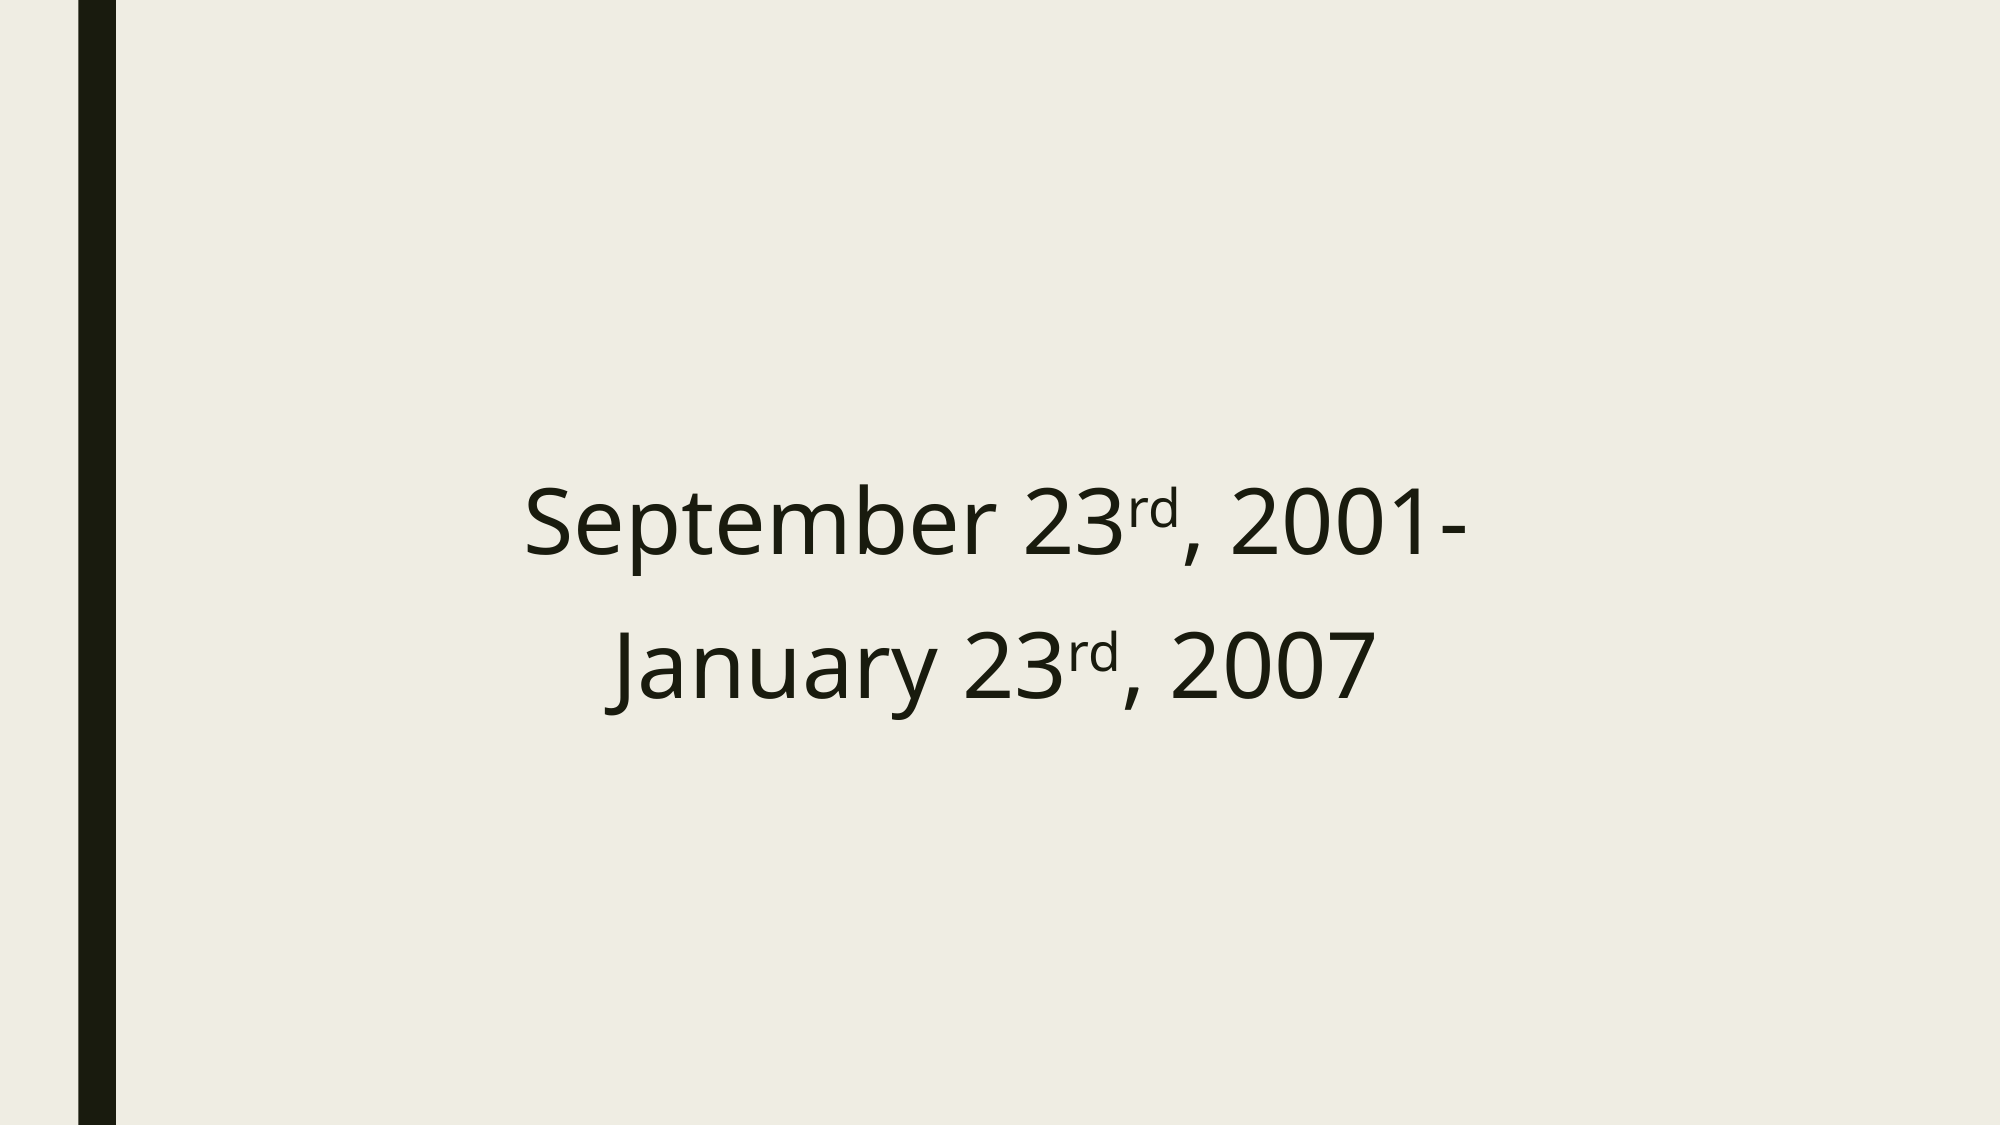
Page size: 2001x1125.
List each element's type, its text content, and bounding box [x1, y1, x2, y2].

title September 23rd, 2001- [208, 469, 1784, 613]
text_box January 23rd, 2007 [208, 613, 1784, 992]
